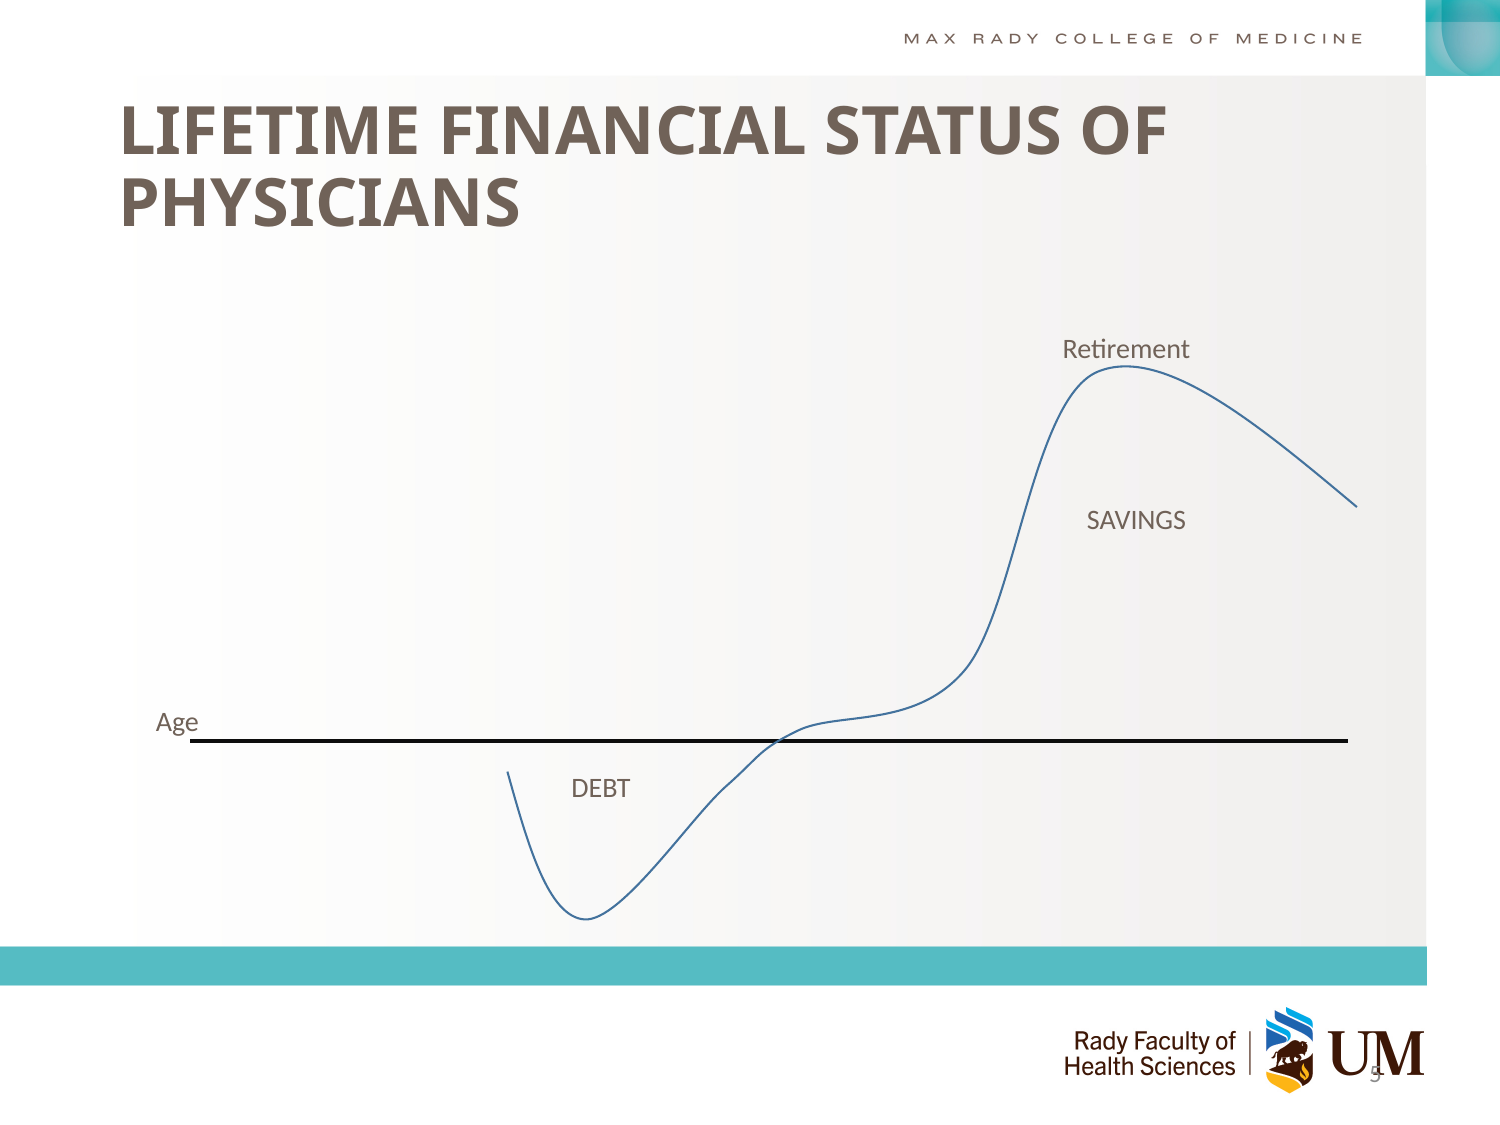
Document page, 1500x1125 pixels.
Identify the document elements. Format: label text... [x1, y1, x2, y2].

text_box Retirement [1047, 322, 1228, 372]
text_box Age [141, 695, 232, 744]
title LIFETIME FINANCIAL STATUS OF PHYSICIANS [103, 59, 1423, 278]
text_box DEBT [556, 762, 649, 811]
slide_number 5 [1059, 1042, 1397, 1103]
text_box SAVINGS [1072, 493, 1206, 543]
text_box [506, 742, 779, 921]
picture [0, 0, 1500, 1125]
text_box [608, 372, 1358, 740]
